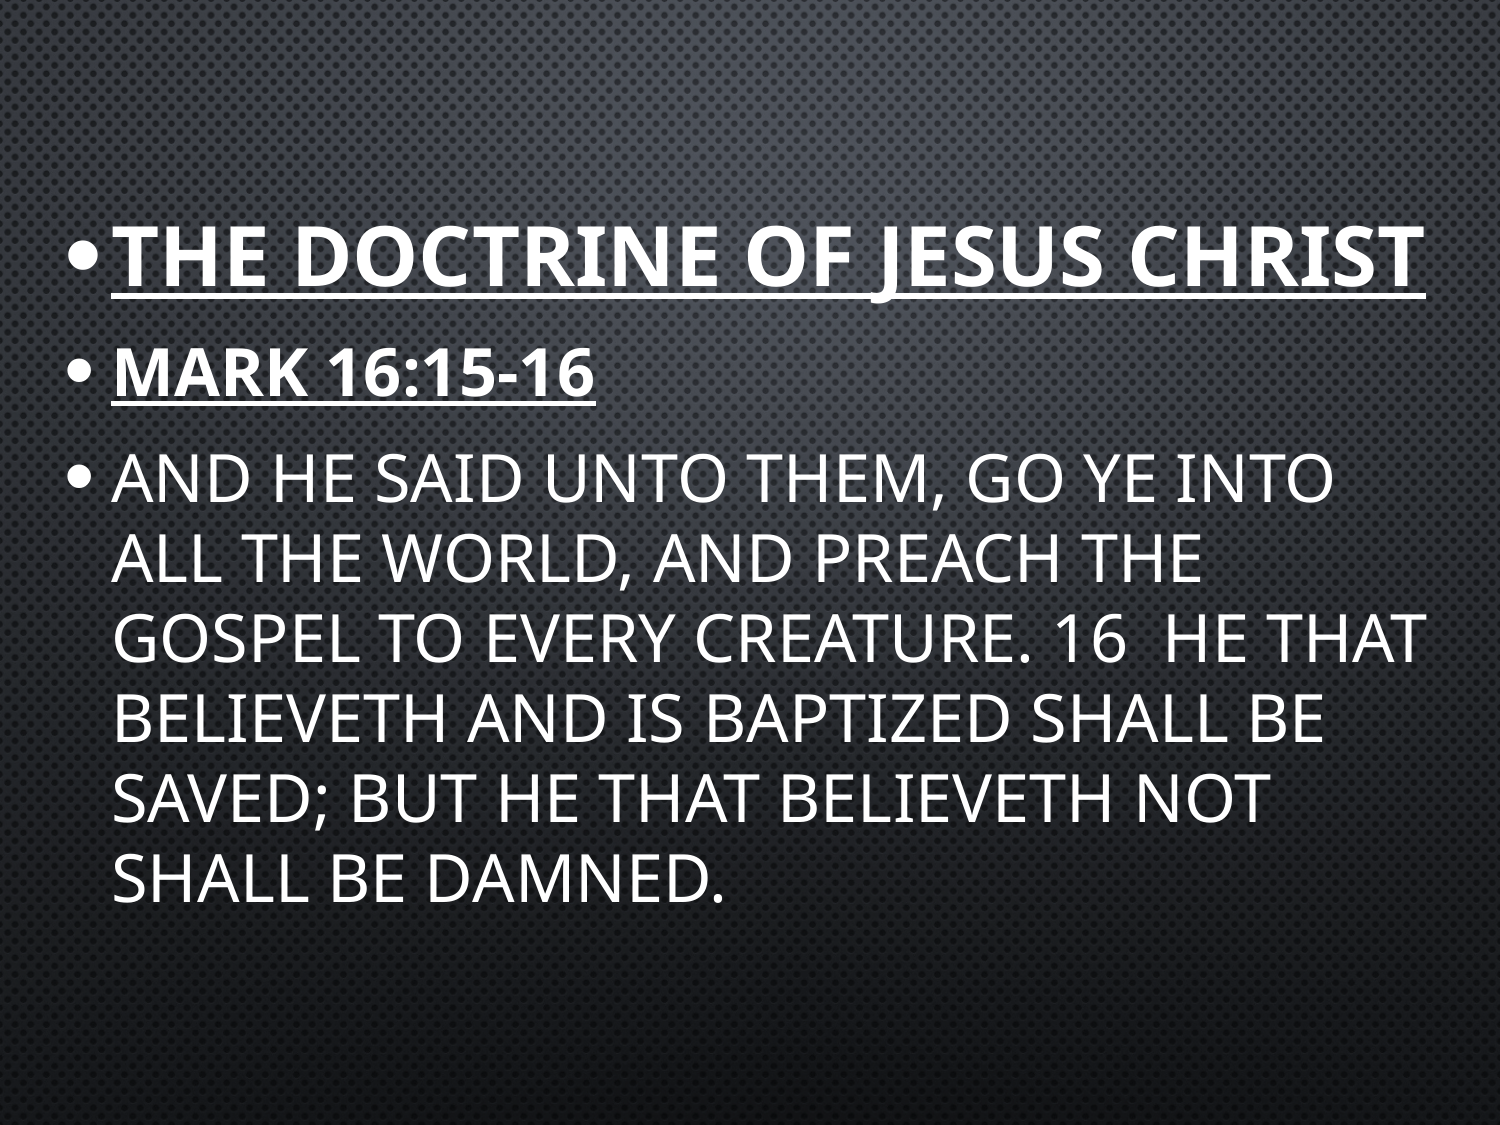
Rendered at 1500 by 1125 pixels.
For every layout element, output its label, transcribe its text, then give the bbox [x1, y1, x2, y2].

list The Doctrine of Jesus Christ Mark 16:15-16 And he said unto them, Go ye into all the world, and preach the gospel to every creature. 16 He that believeth and is baptized shall be saved; but he that believeth not shall be damned. [49, 53, 1453, 1066]
